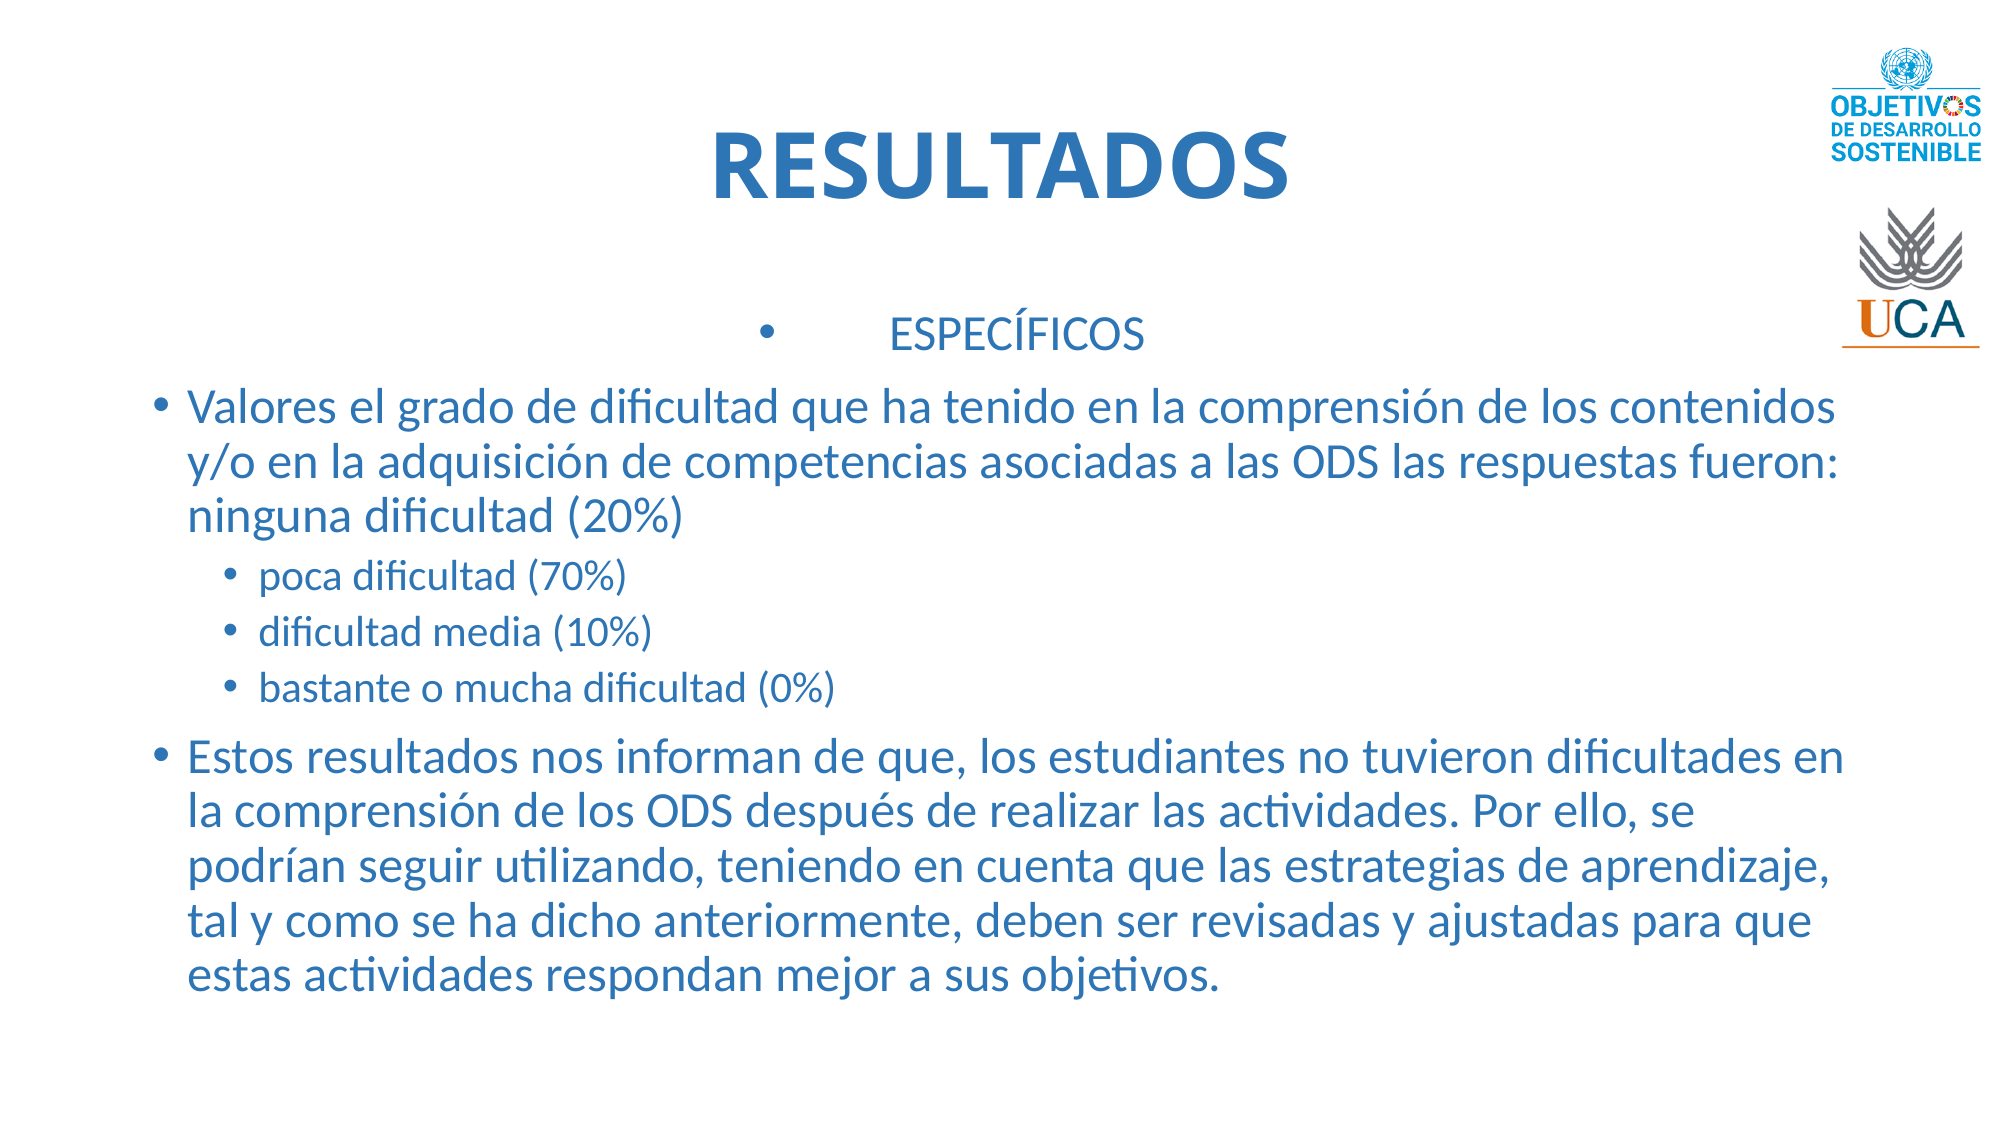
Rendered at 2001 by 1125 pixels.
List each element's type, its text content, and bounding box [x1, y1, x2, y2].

picture [1837, 204, 1984, 351]
title RESULTADOS [137, 59, 1863, 278]
list ESPECÍFICOS Valores el grado de dificultad que ha tenido en la comprensión de los contenidos y/o en la adquisición de competencias asociadas a las ODS las respuestas fueron: ninguna dificultad (20%) poca dificultad (70%) dificultad media (10%) bastante o mucha dificultad (0%) Estos resultados nos informan de que, los estudiantes no tuvieron dificultades en la comprensión de los ODS después de realizar las actividades. Por ello, se podrían seguir utilizando, teniendo en cuenta que las estrategias de aprendizaje, tal y como se ha dicho anteriormente, deben ser revisadas y ajustadas para que estas actividades respondan mejor a sus objetivos. [137, 299, 1863, 1014]
picture [1824, 38, 1988, 169]
